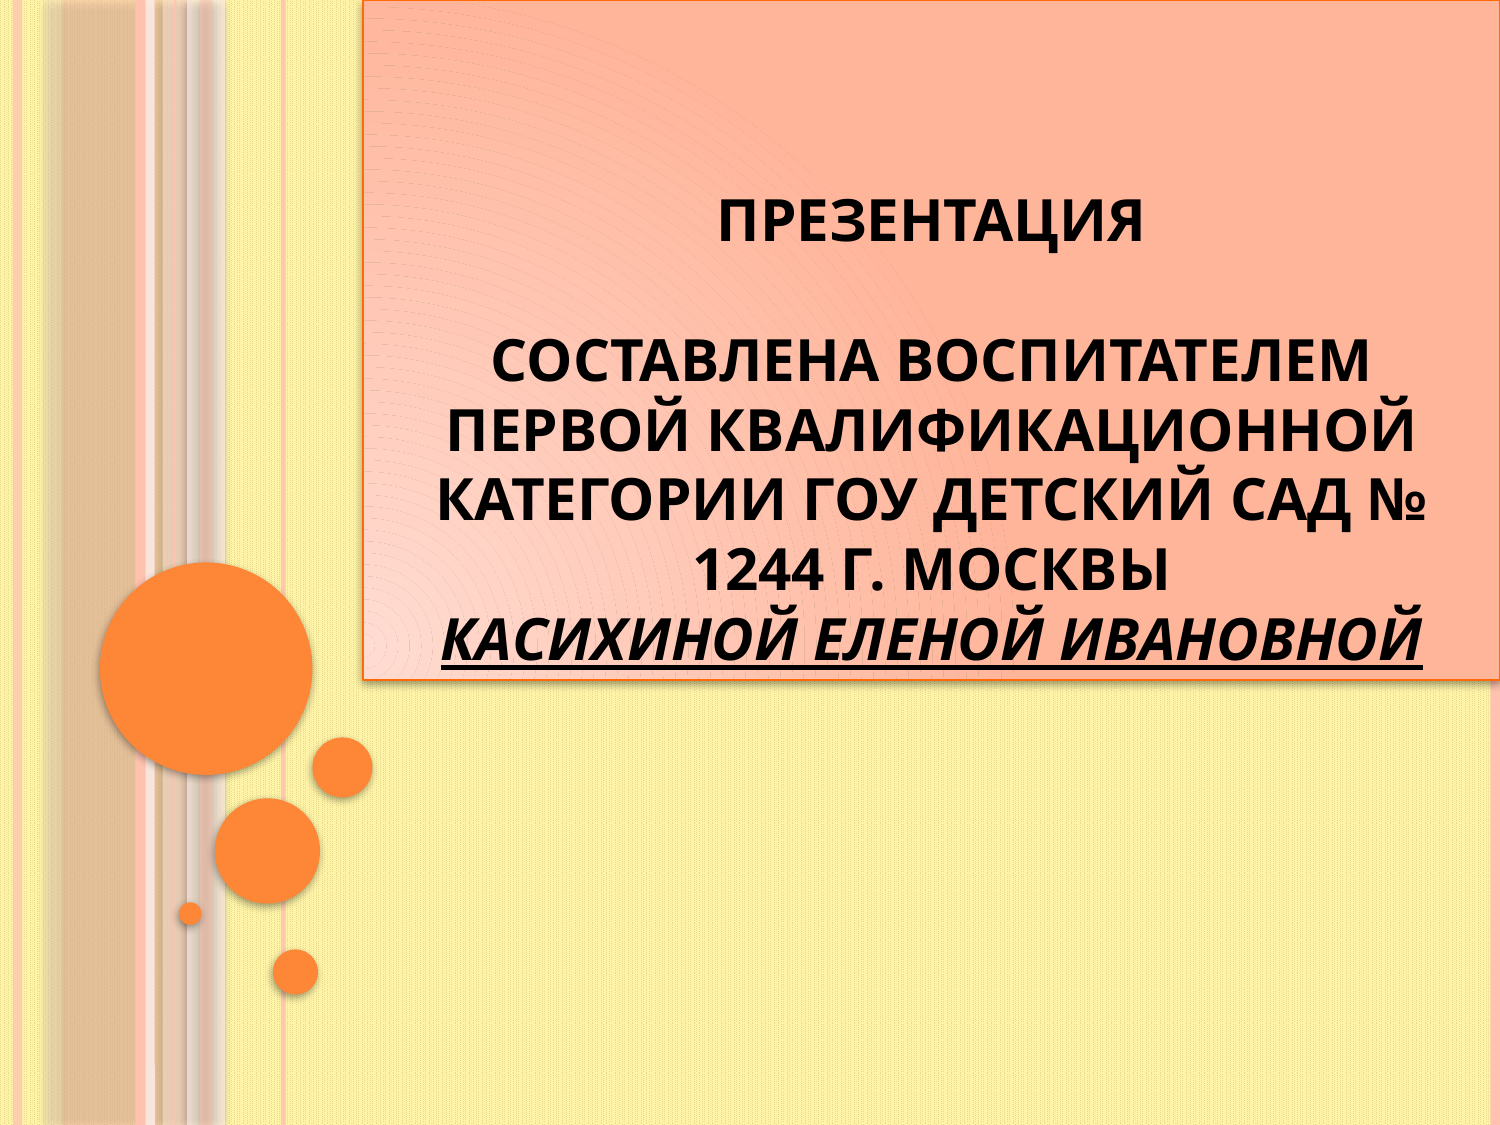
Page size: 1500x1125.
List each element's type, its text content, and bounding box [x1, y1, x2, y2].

title ПРЕЗЕНТАЦИЯ СОСТАВЛЕНА ВОСПИТАТЕЛЕМ ПЕРВОЙ КВАЛИФИКАЦИОННОЙ КАТЕГОРИИ ГОУ ДЕТСКИЙ САД № 1244 Г. МОСКВЫ КАСИХИНОЙ ЕЛЕНОЙ ИВАНОВНОЙ [362, 0, 1500, 681]
